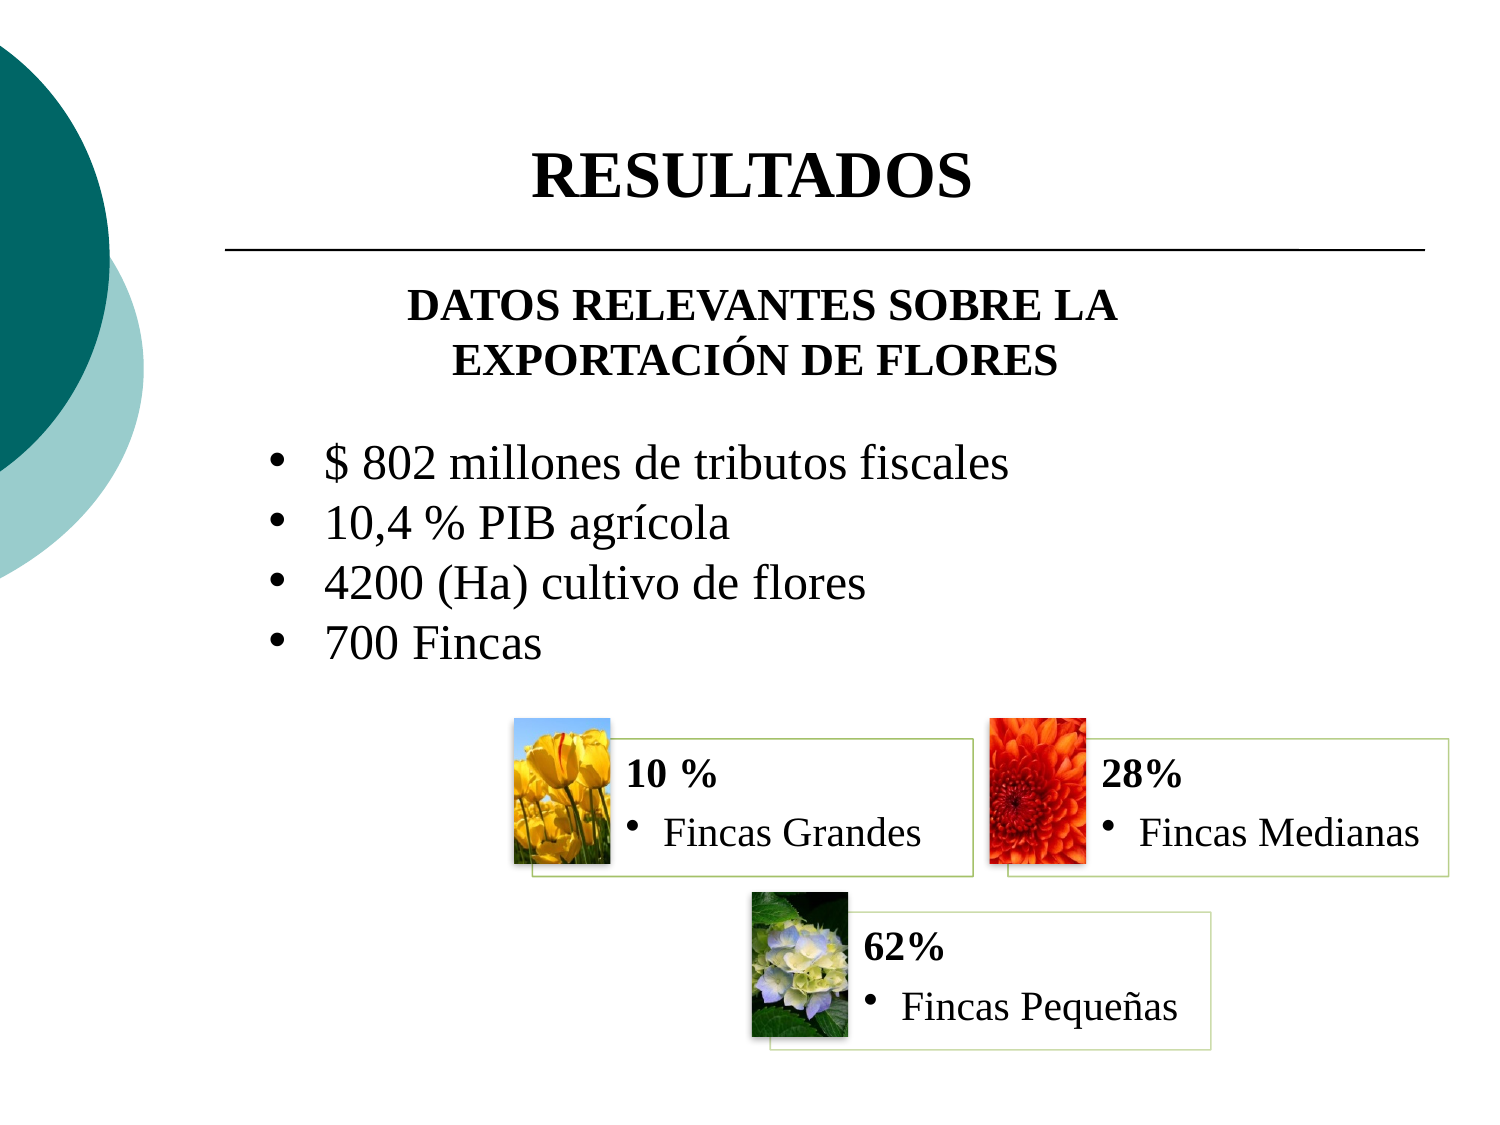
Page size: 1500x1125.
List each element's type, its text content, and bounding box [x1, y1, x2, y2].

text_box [513, 715, 1450, 1054]
text_box RESULTADOS [336, 115, 1187, 221]
text_box DATOS RELEVANTES SOBRE LA EXPORTACIÓN DE FLORES $ 802 millones de tributos fiscales 10,4 % PIB agrícola 4200 (Ha) cultivo de flores 700 Fincas [253, 267, 1270, 677]
